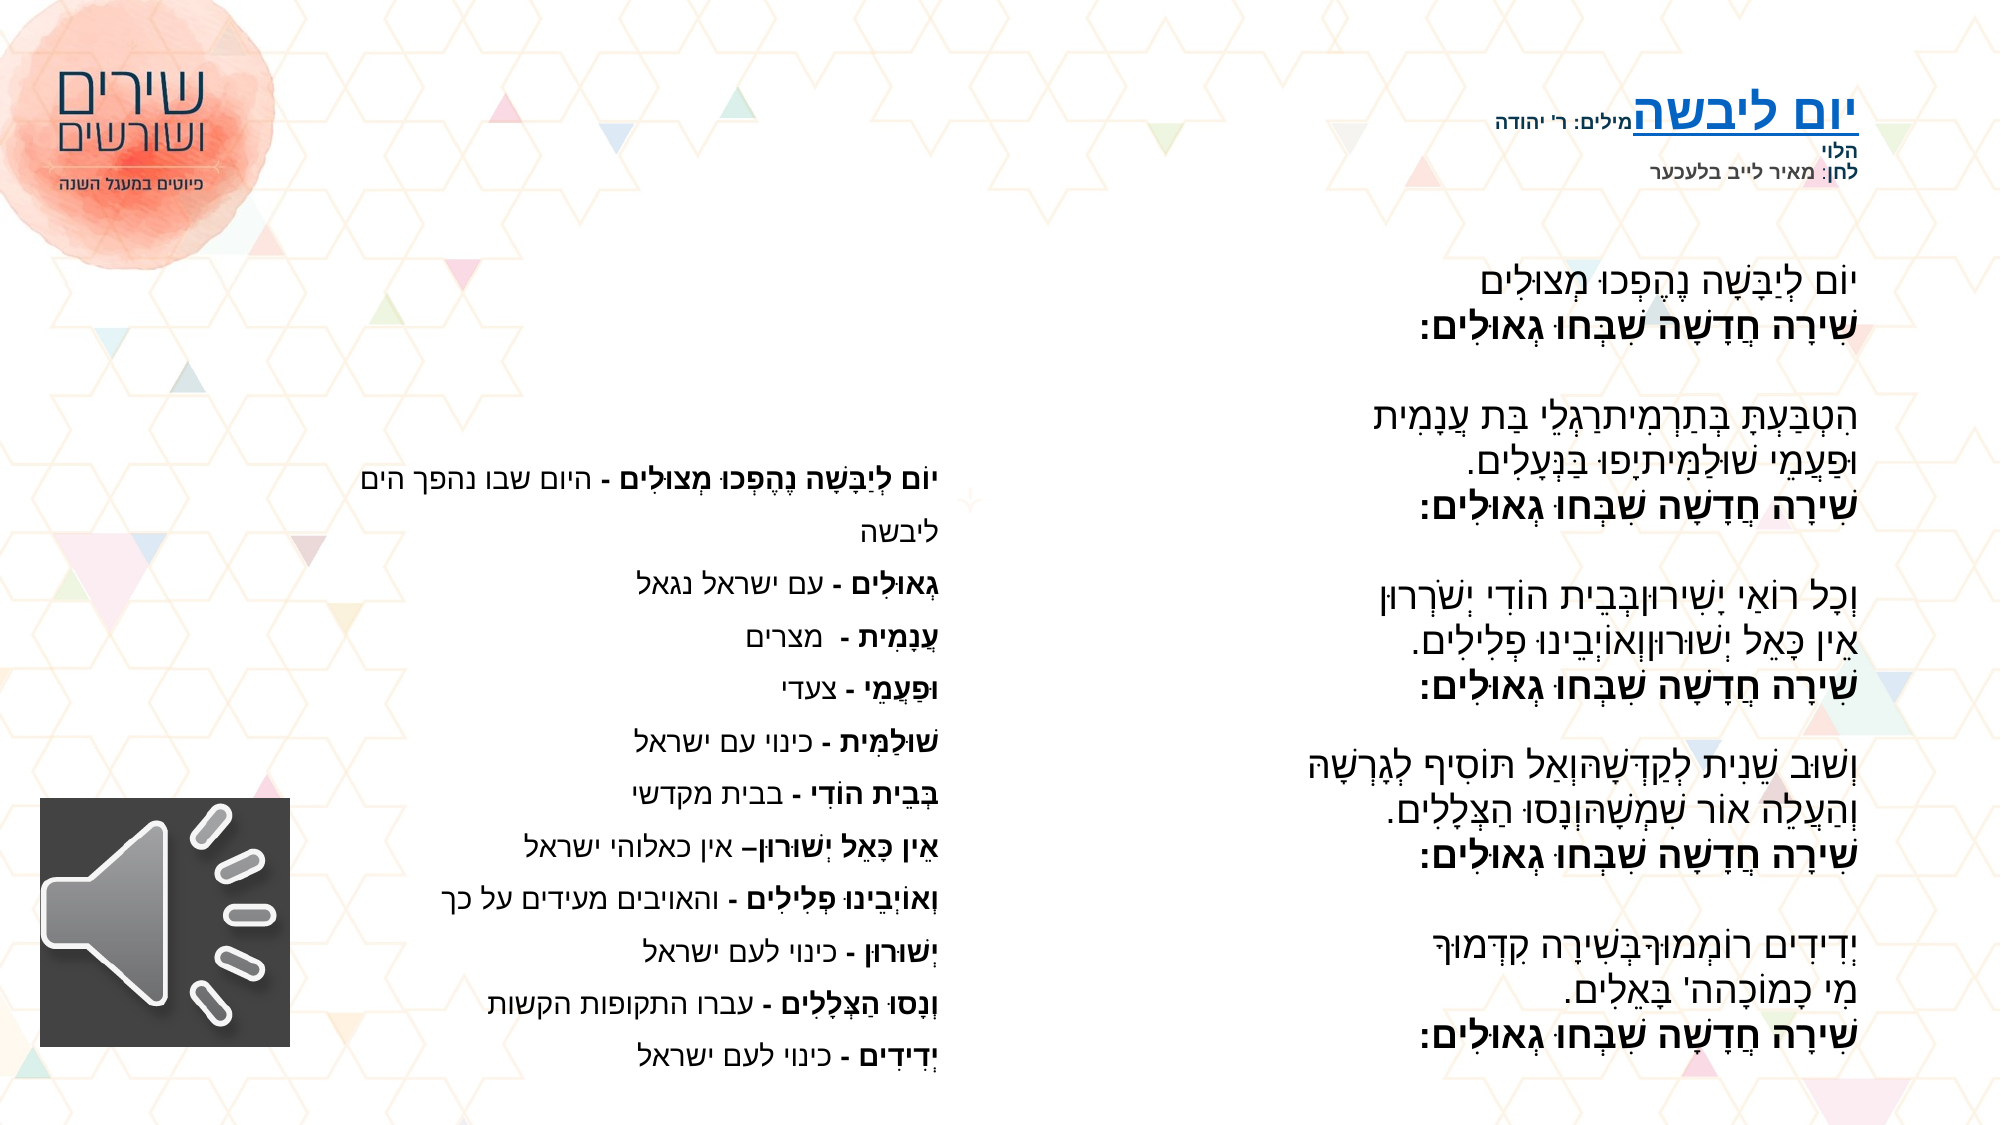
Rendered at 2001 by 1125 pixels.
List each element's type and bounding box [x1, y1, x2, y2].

picture [39, 796, 291, 1048]
list [0, 0, 2000, 1125]
picture [1, 0, 287, 283]
